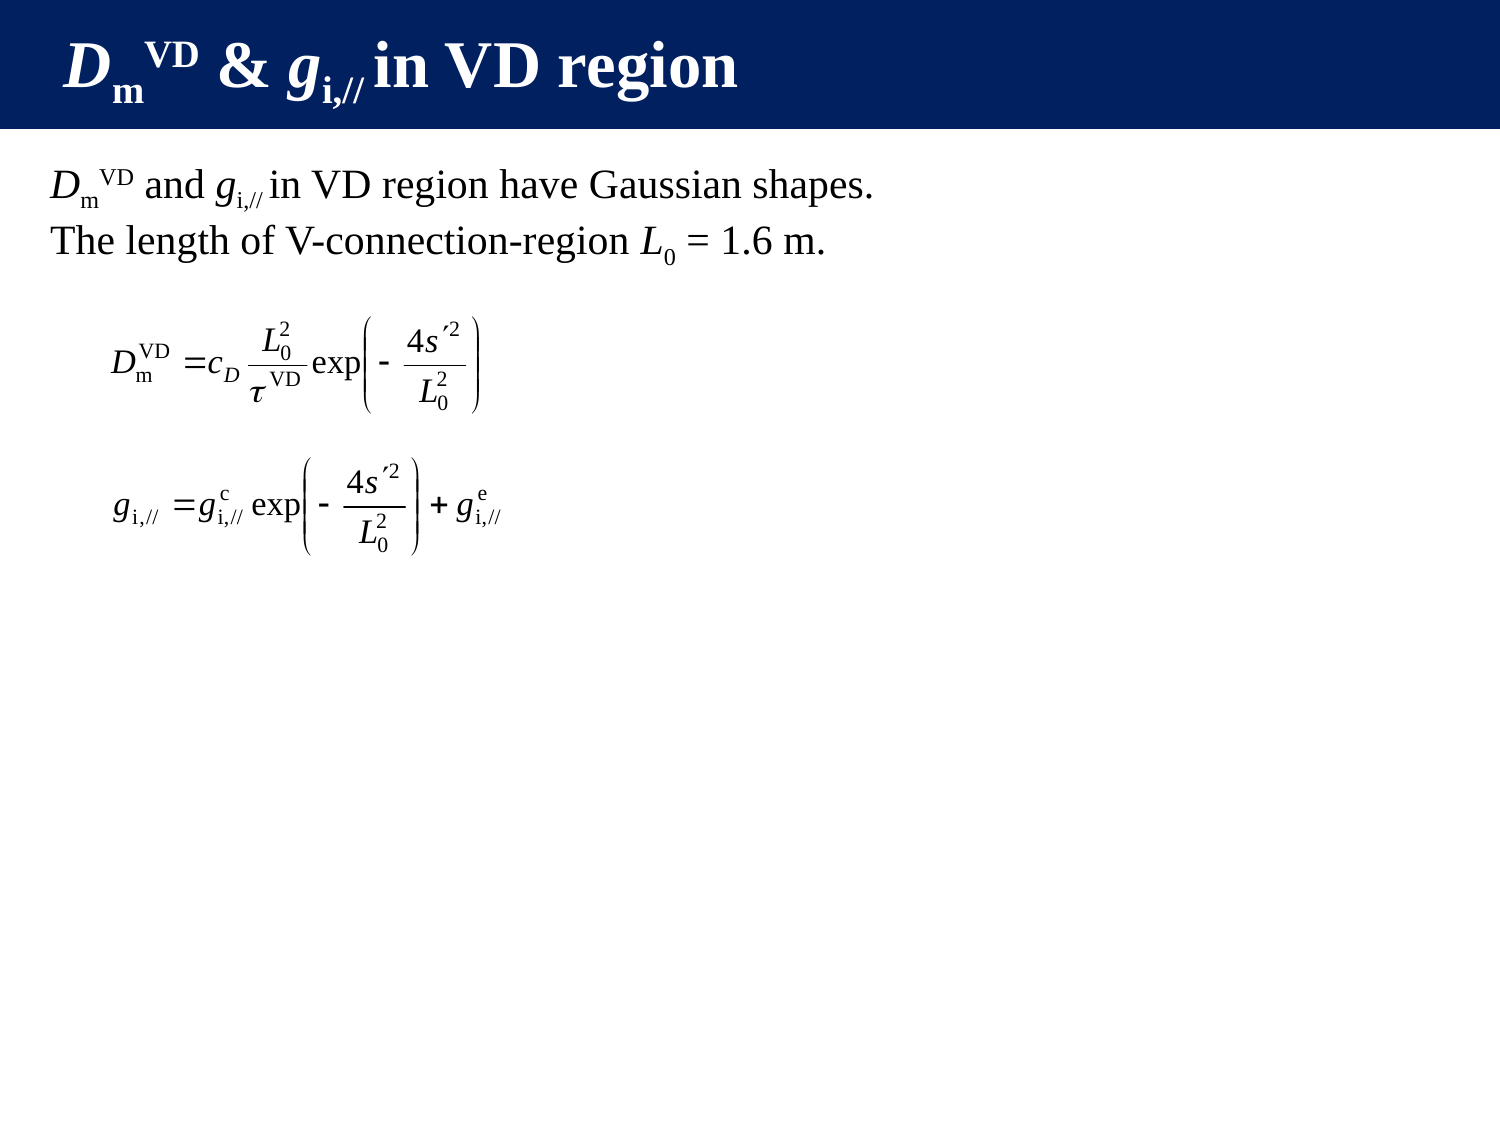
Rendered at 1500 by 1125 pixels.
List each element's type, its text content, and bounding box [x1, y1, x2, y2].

text_box [0, 0, 1500, 131]
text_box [104, 308, 490, 422]
text_box DmVD & gi,// in VD region [49, 13, 754, 119]
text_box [105, 449, 510, 563]
text_box DmVD and gi,// in VD region have Gaussian shapes. The length of V-connection-region L0 = 1.6 m. [35, 148, 1417, 278]
